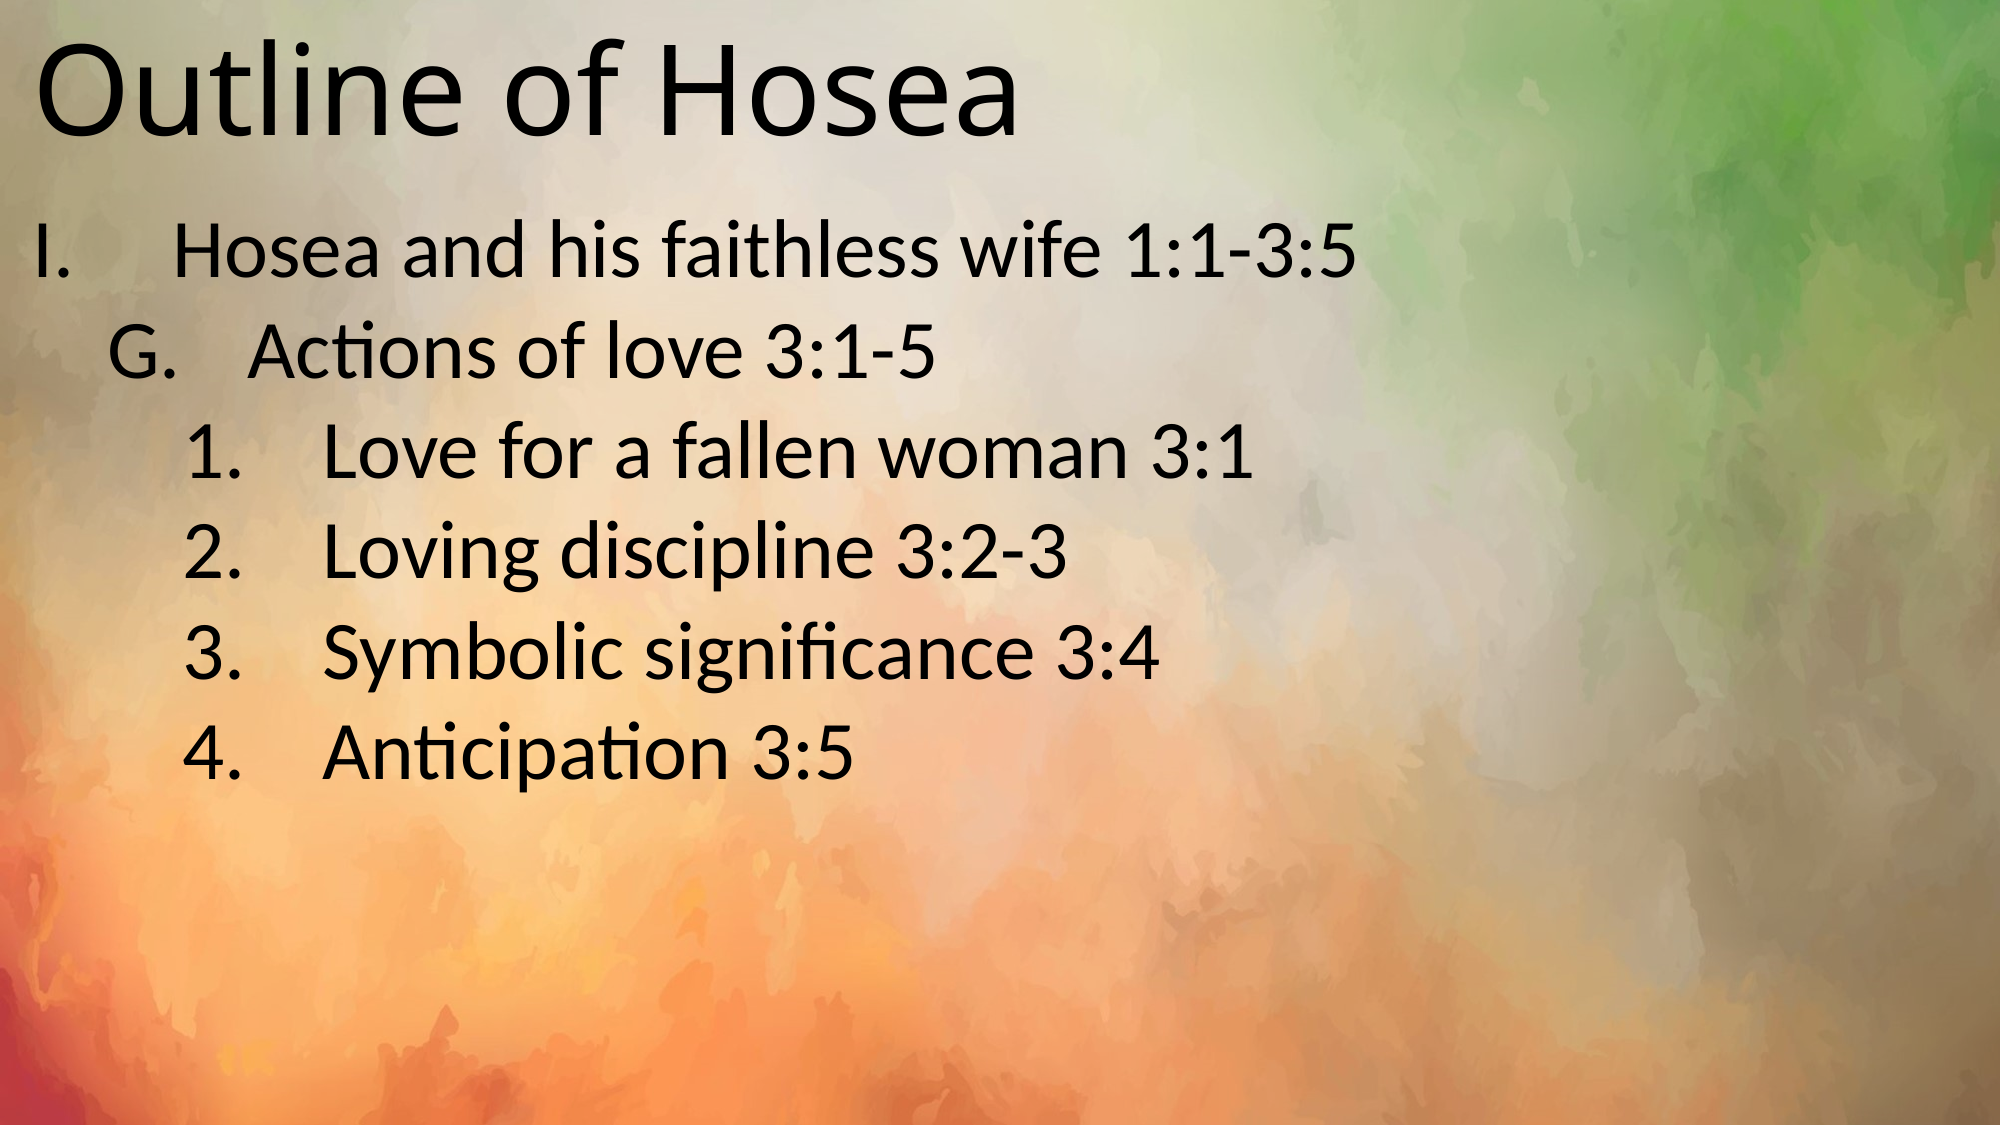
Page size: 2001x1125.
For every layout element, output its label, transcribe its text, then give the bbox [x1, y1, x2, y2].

title Outline of Hosea [17, 18, 1836, 170]
list Hosea and his faithless wife 1:1-3:5 Actions of love 3:1-5 Love for a fallen woman 3:1 Loving discipline 3:2-3 Symbolic significance 3:4 Anticipation 3:5 [17, 198, 1973, 1108]
